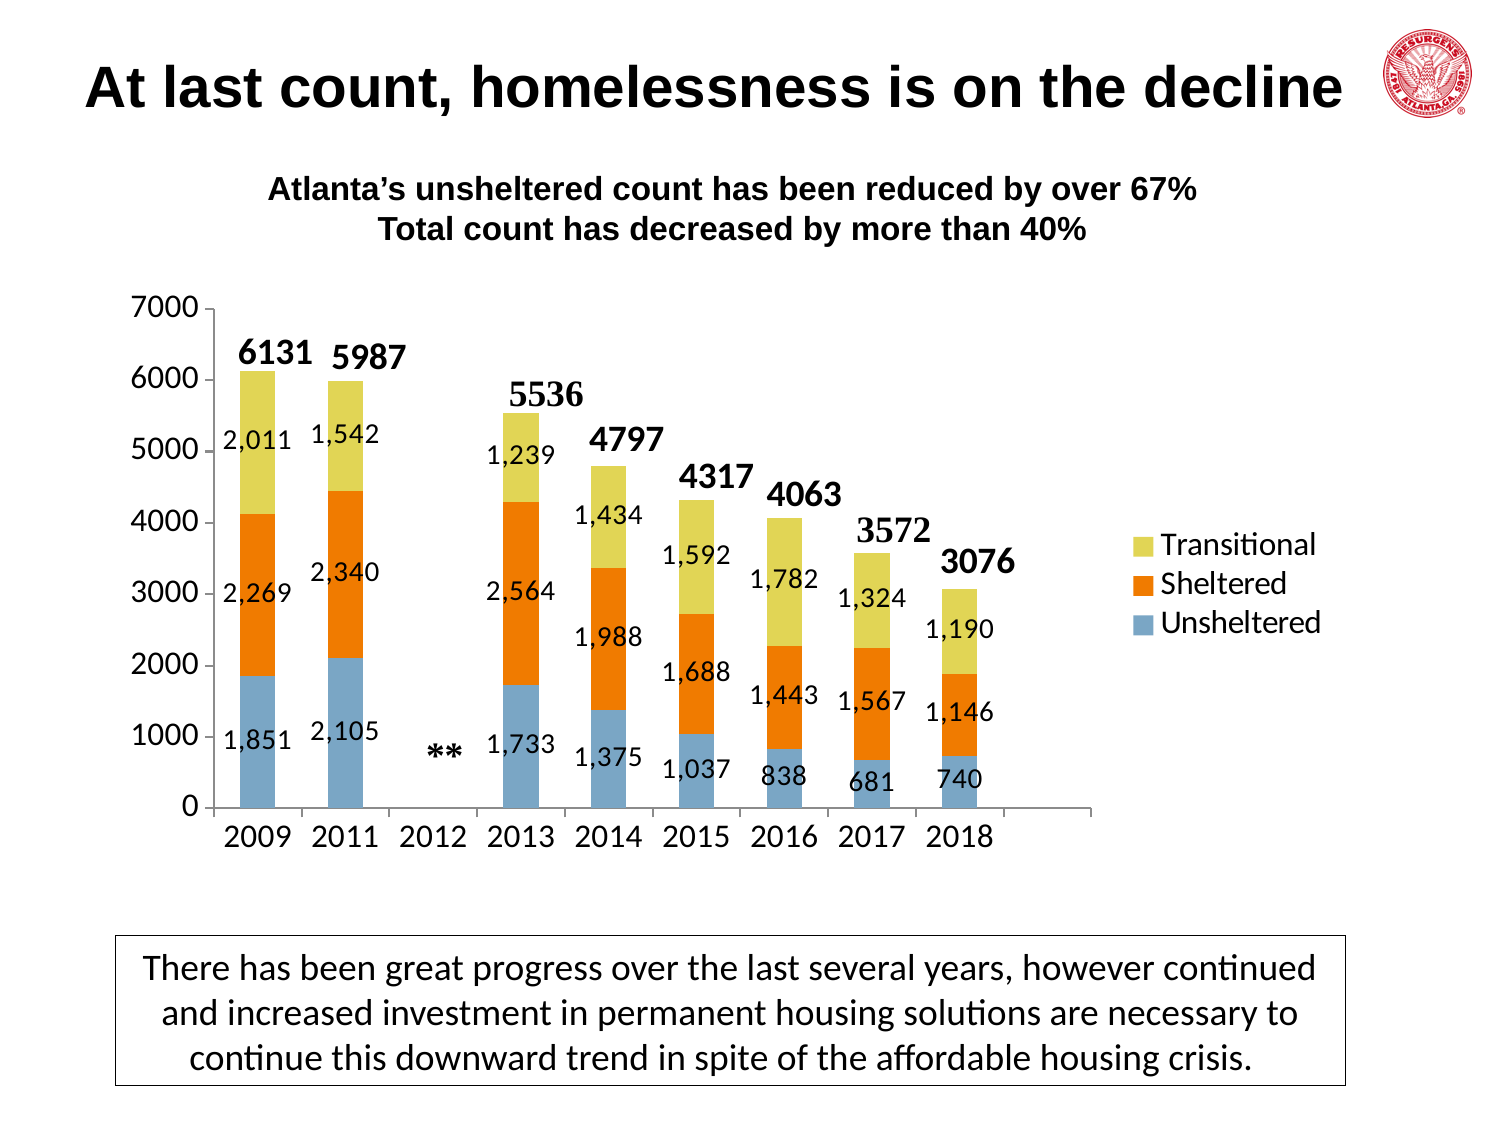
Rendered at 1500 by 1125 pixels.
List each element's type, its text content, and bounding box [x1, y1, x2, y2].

text_box At last count, homelessness is on the decline [69, 41, 1417, 147]
chart [115, 291, 1346, 878]
text_box There has been great progress over the last several years, however continued and increased investment in permanent housing solutions are necessary to continue this downward trend in spite of the affordable housing crisis. [115, 935, 1346, 1086]
text_box Atlanta’s unsheltered count has been reduced by over 67% Total count has decreased by more than 40% [37, 159, 1428, 255]
picture [1382, 28, 1473, 119]
